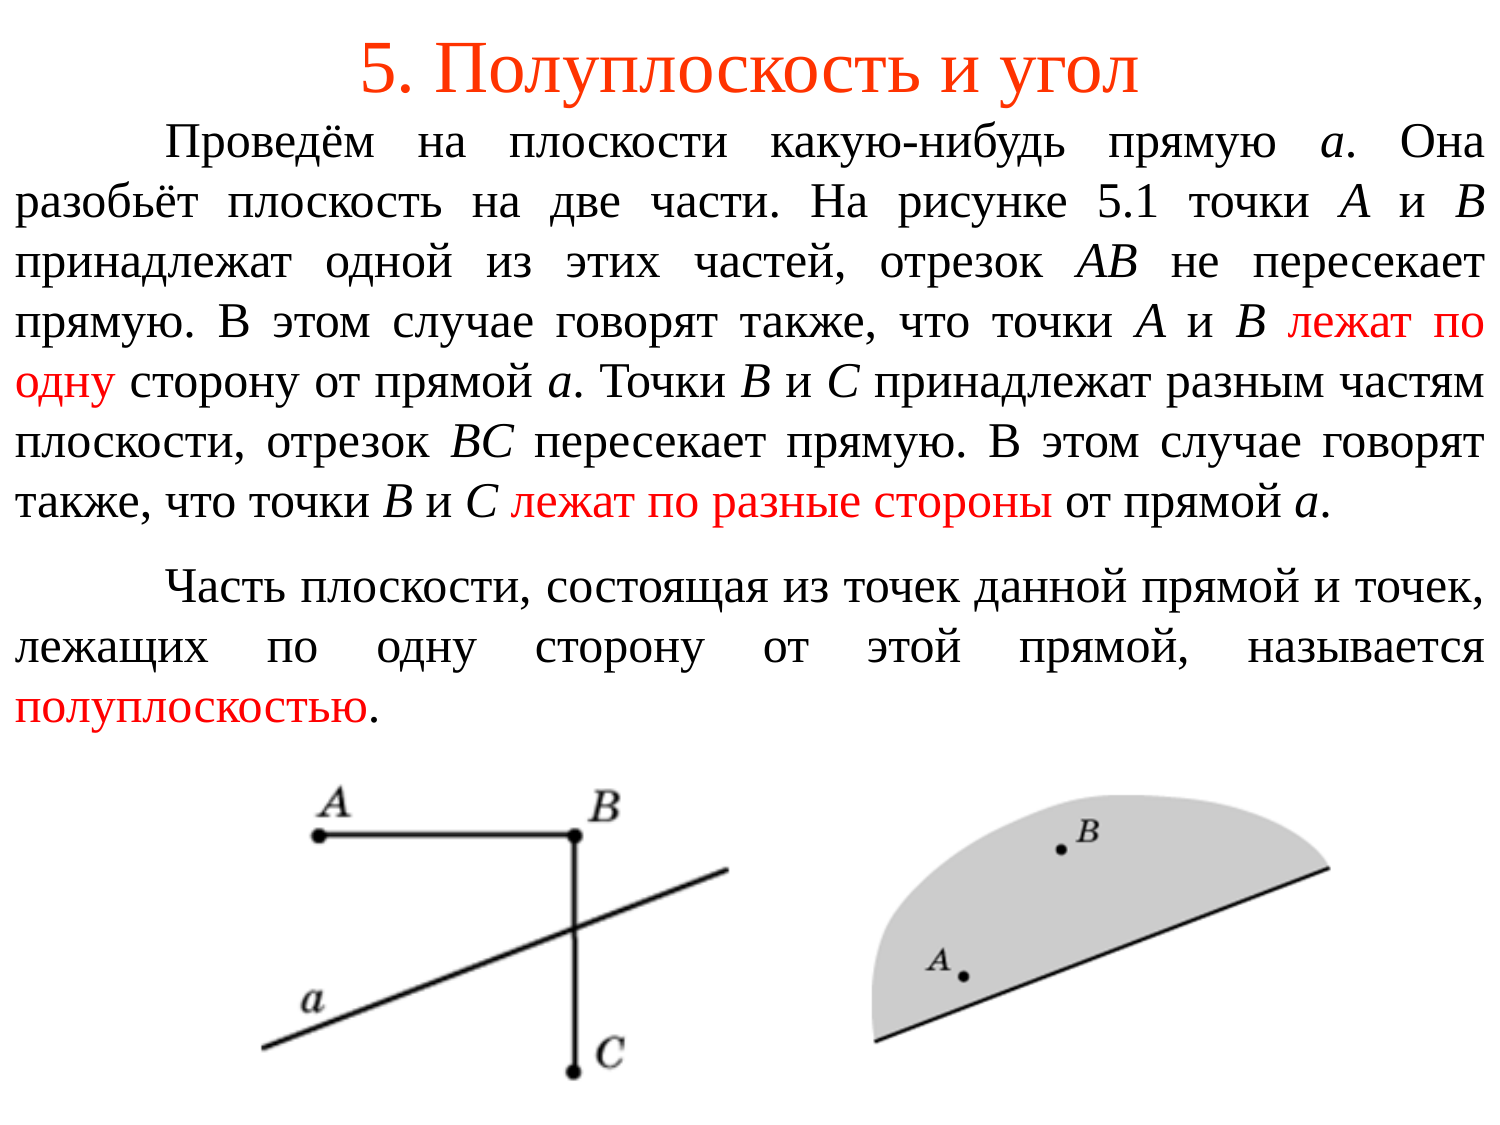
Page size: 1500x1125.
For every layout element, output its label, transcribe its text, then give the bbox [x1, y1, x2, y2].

picture [224, 761, 749, 1105]
picture [844, 775, 1356, 1060]
text_box Проведём на плоскости какую-нибудь прямую a. Она разобьёт плоскость на две части. На рисунке 5.1 точки A и B принадлежат одной из этих частей, отрезок AB не пересекает прямую. В этом случае говорят также, что точки A и B лежат по одну сторону от прямой a. Точки B и C принадлежат разным частям плоскости, отрезок BC пересекает прямую. В этом случае говорят также, что точки B и C лежат по разные стороны от прямой a. Часть плоскости, состоящая из точек данной прямой и точек, лежа­щих по одну сторону от этой прямой, называется полуплоскостью. [0, 99, 1500, 740]
title 5. Полуплоскость и угол [112, 24, 1388, 99]
